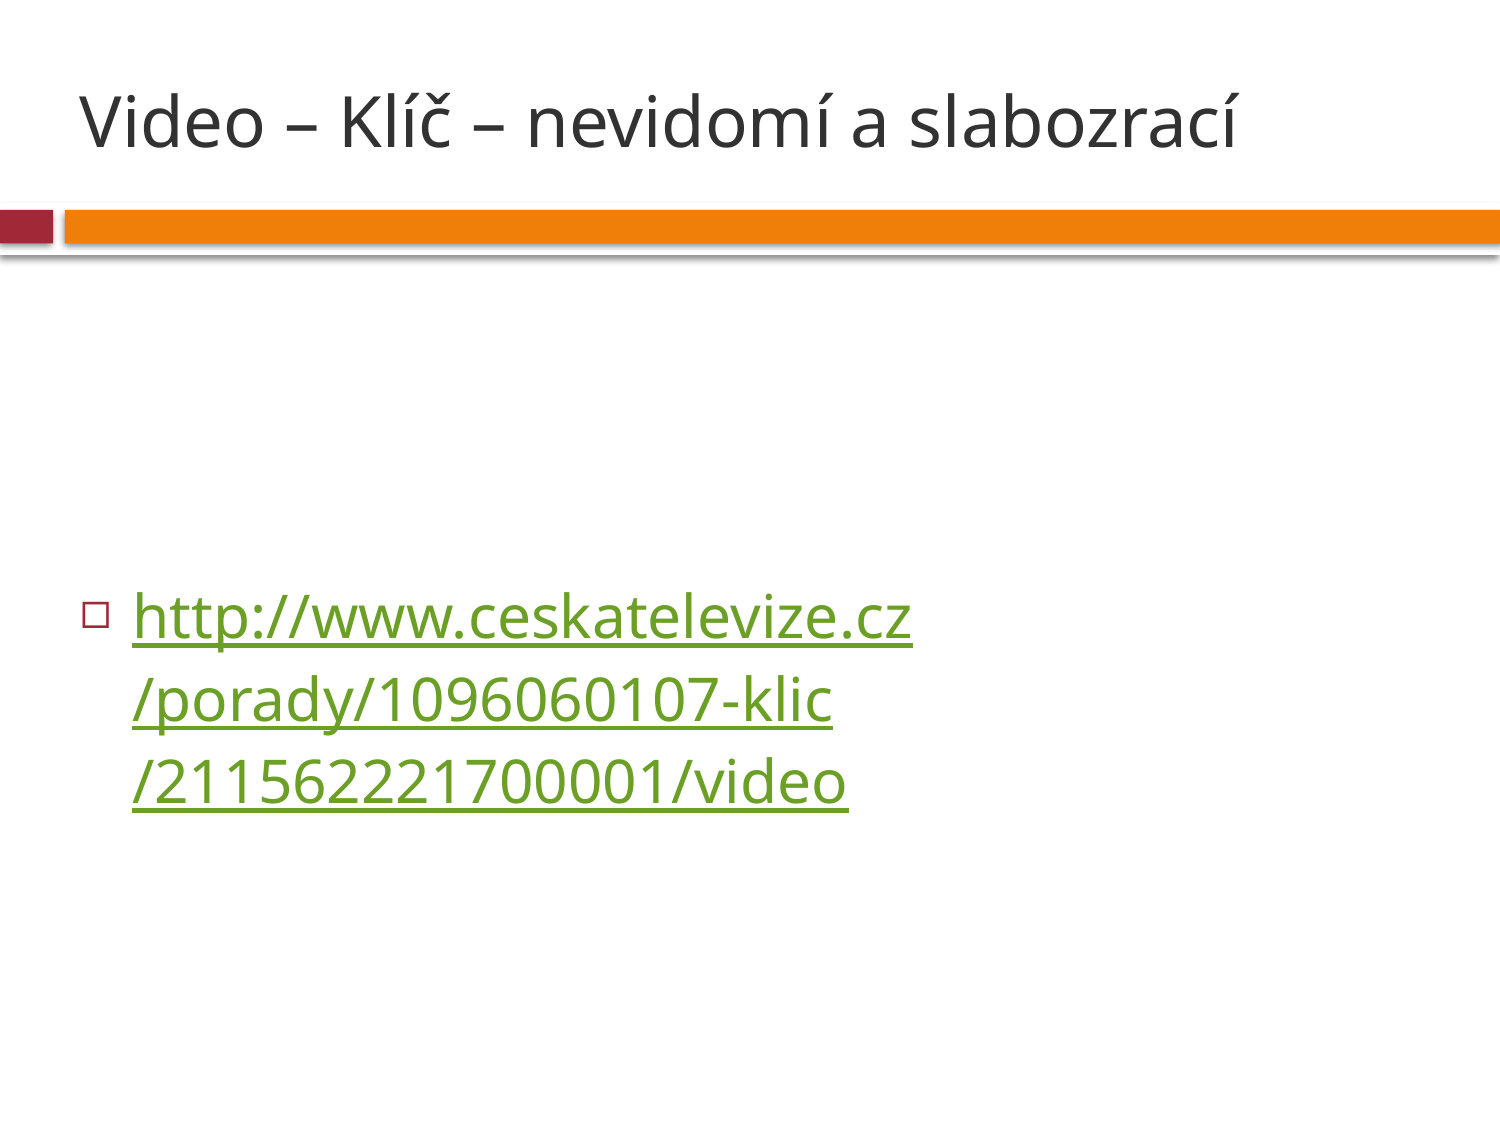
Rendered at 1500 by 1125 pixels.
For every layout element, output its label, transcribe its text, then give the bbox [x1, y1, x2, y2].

list http://www.ceskatelevize.cz/porady/1096060107-klic/211562221700001/video [64, 408, 1438, 1083]
title Video – Klíč – nevidomí a slabozrací [64, 37, 1438, 200]
